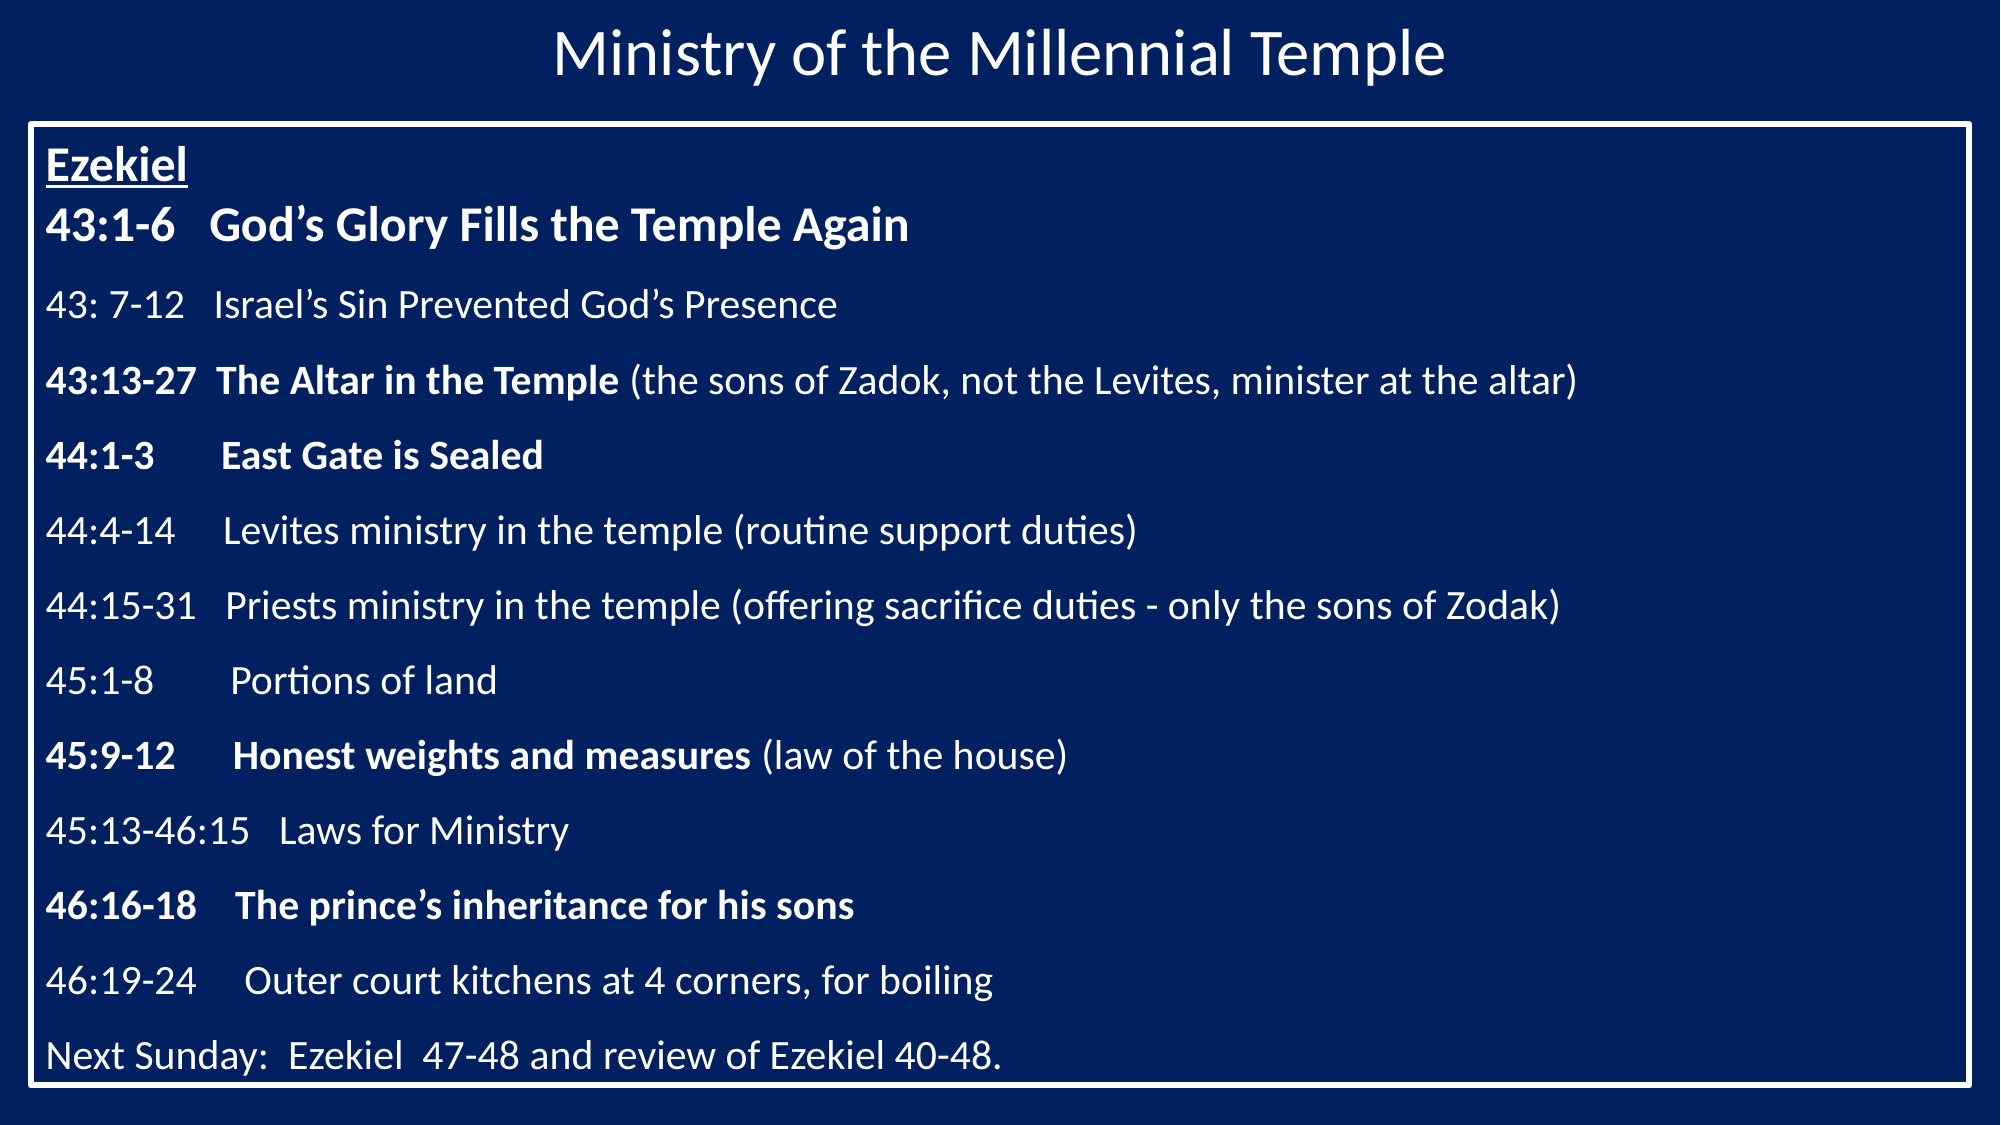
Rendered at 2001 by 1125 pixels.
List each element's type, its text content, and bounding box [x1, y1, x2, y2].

text_box Ministry of the Millennial Temple [0, 0, 2000, 96]
text_box Ezekiel 43:1-6 God’s Glory Fills the Temple Again 43: 7-12 Israel’s Sin Prevented God’s Presence 43:13-27 The Altar in the Temple (the sons of Zadok, not the Levites, minister at the altar) 44:1-3 East Gate is Sealed 44:4-14 Levites ministry in the temple (routine support duties) 44:15-31 Priests ministry in the temple (offering sacrifice duties - only the sons of Zodak) 45:1-8 Portions of land 45:9-12 Honest weights and measures (law of the house) 45:13-46:15 Laws for Ministry 46:16-18 The prince’s inheritance for his sons 46:19-24 Outer court kitchens at 4 corners, for boiling Next Sunday: Ezekiel 47-48 and review of Ezekiel 40-48. [30, 124, 1970, 1086]
